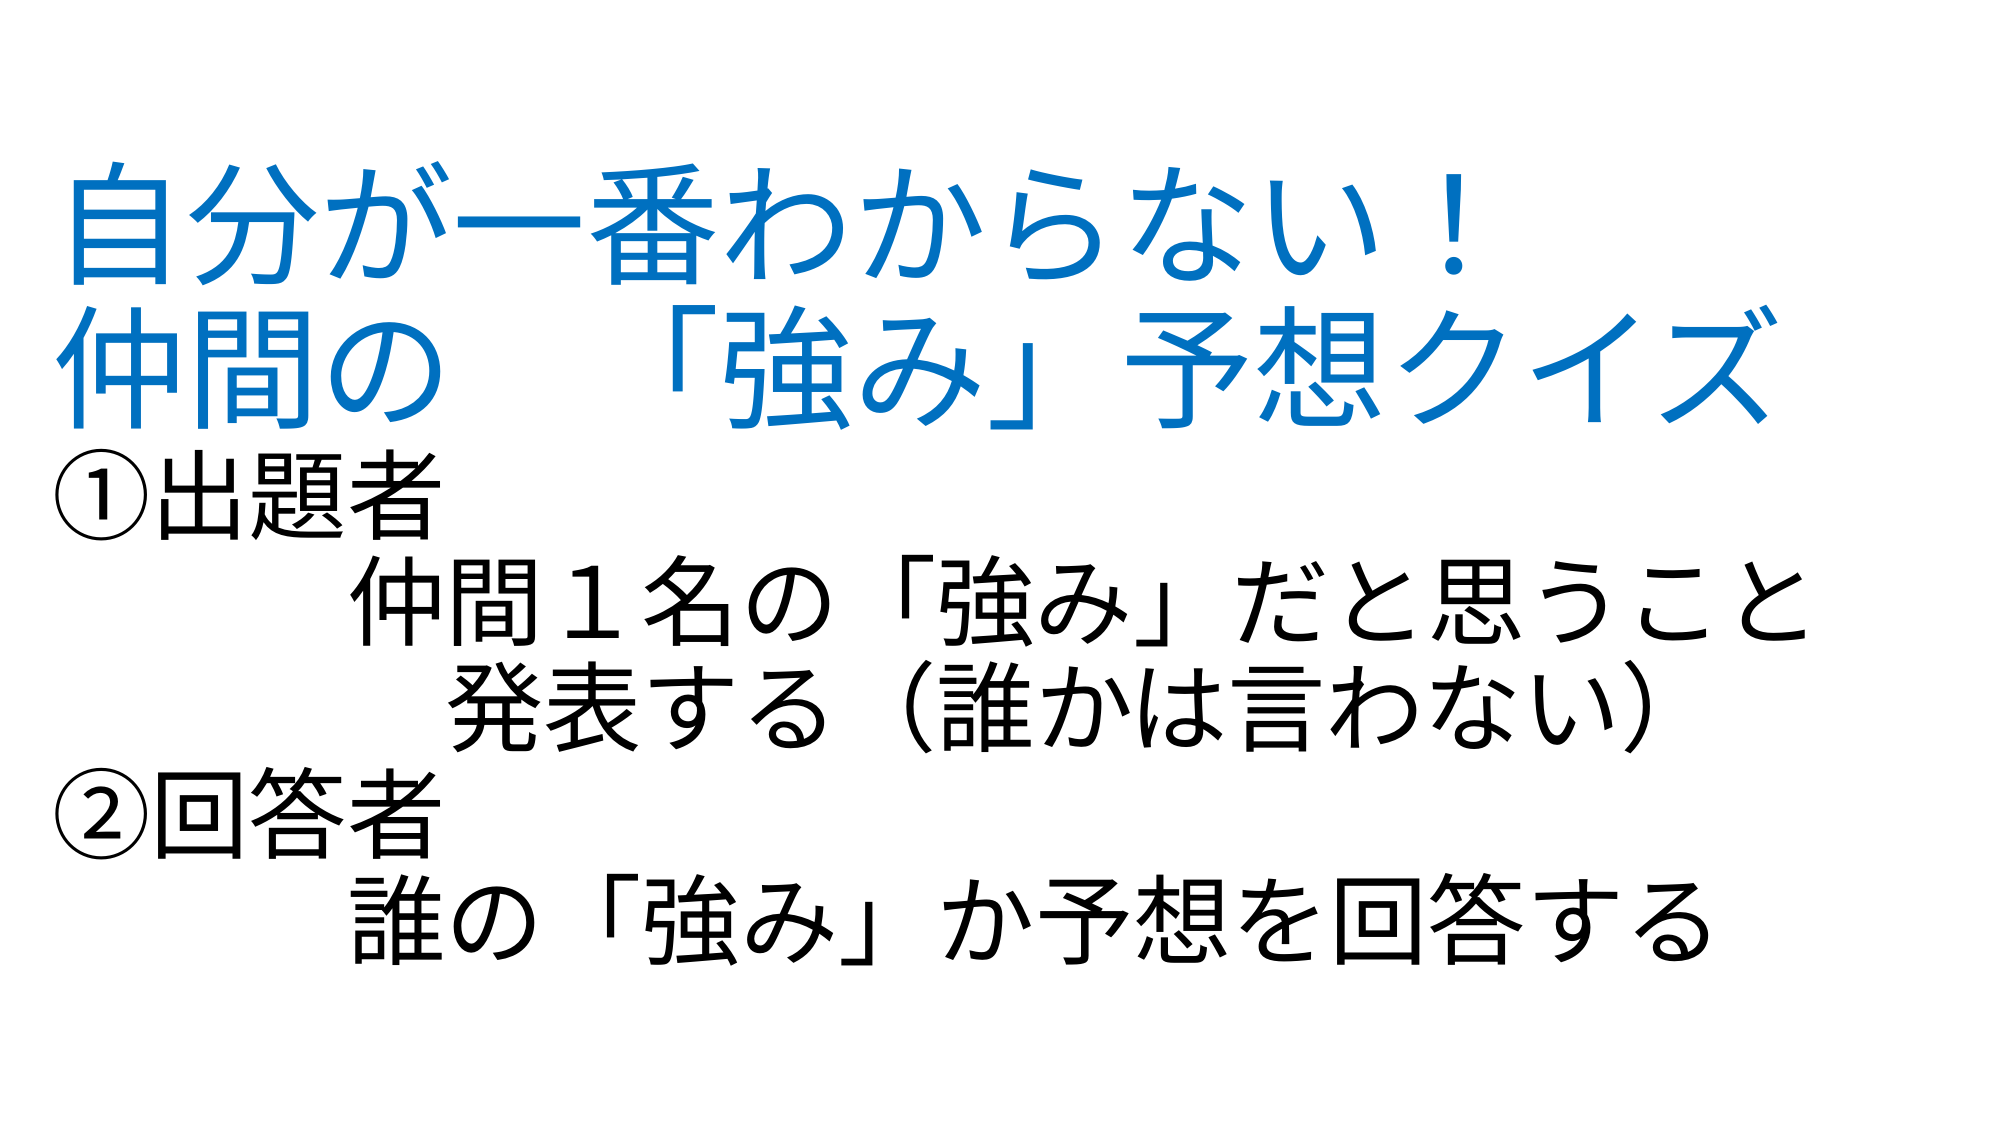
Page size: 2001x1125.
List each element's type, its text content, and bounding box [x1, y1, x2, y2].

title 自分が一番わからない！ 仲間の 「強み」予想クイズ ①出題者 仲間１名の「強み」だと思うこと 発表する（誰かは言わない） ②回答者 誰の「強み」か予想を回答する [37, 59, 1863, 1079]
